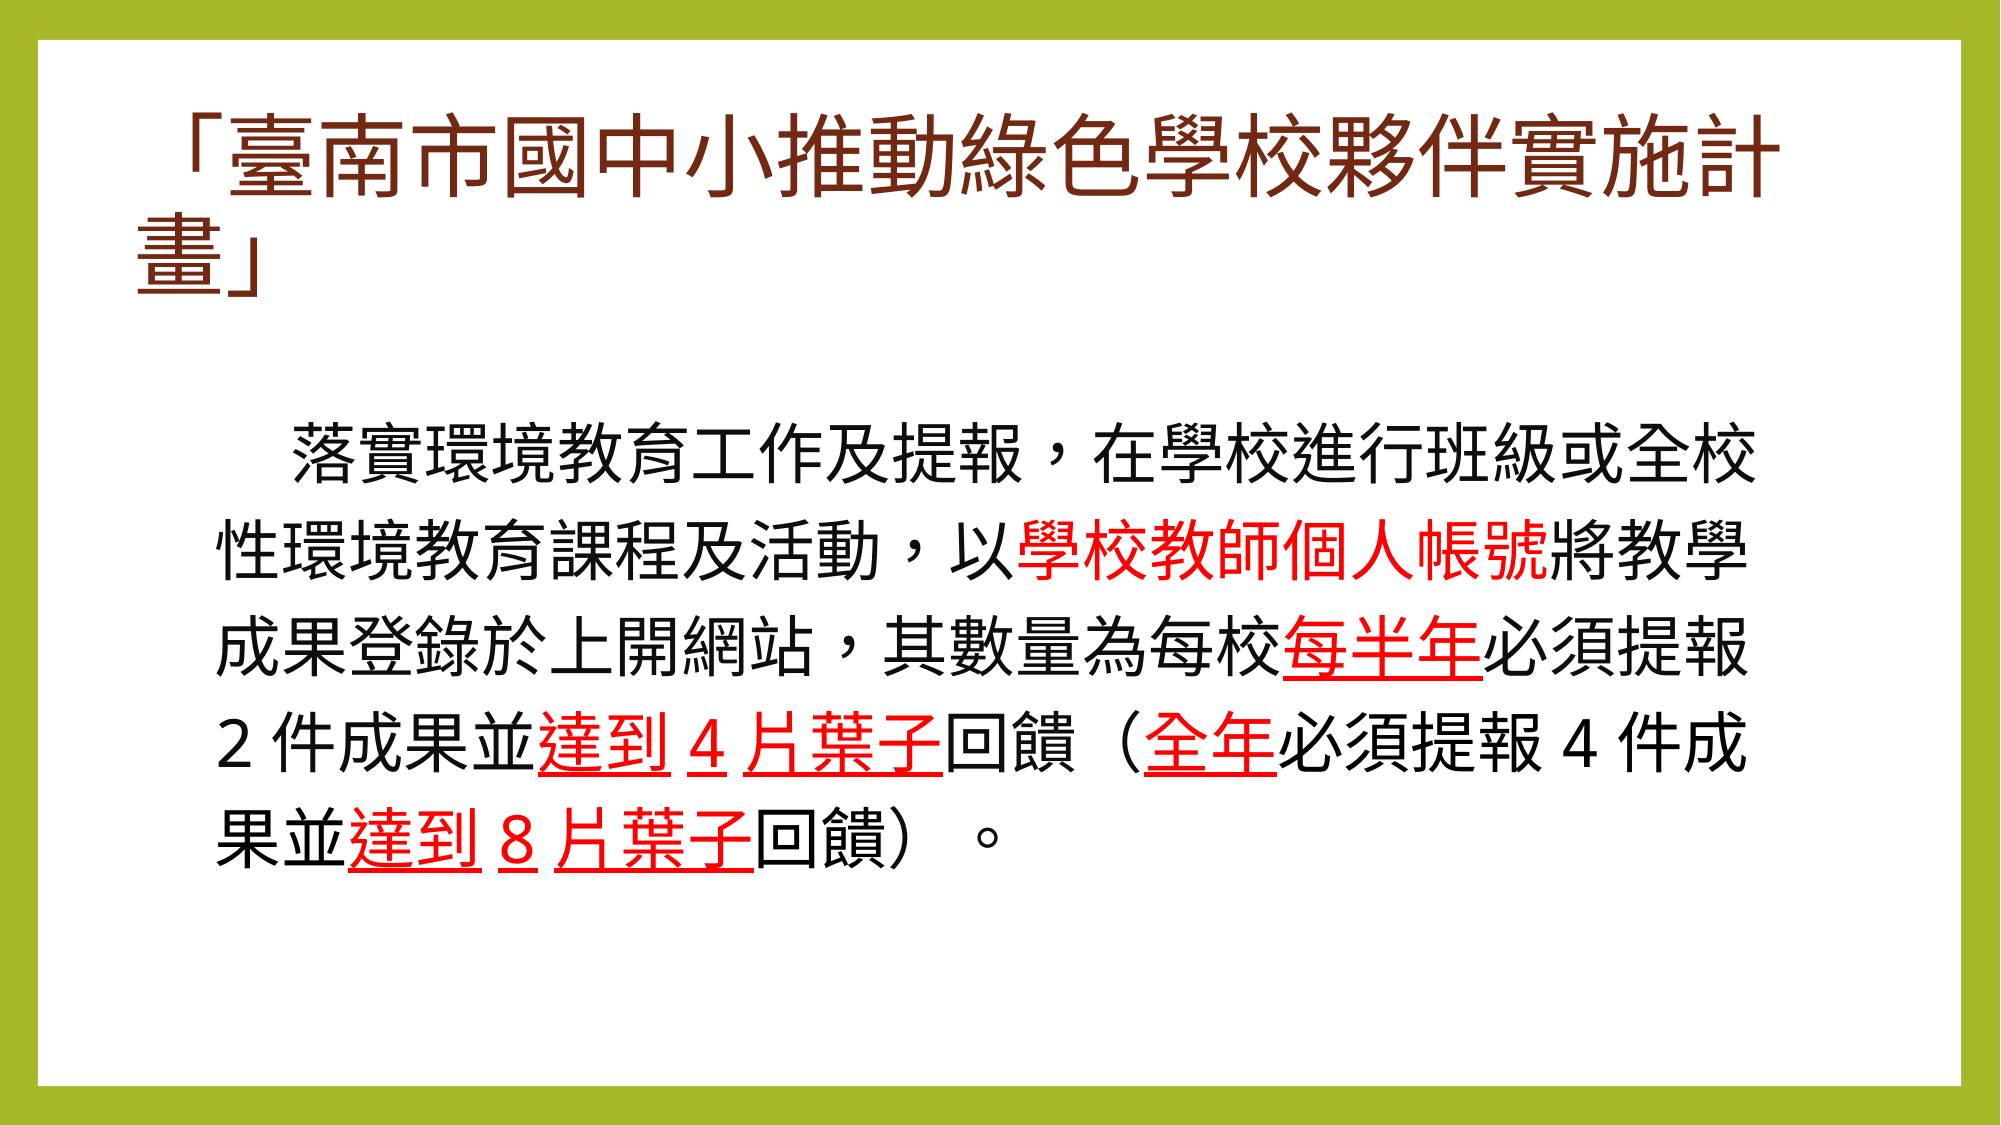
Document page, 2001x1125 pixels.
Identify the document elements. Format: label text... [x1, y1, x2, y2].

text_box 落實環境教育工作及提報，在學校進行班級或全校性環境教育課程及活動，以學校教師個人帳號將教學成果登錄於上開網站，其數量為每校每半年必須提報2件成果並達到4片葉子回饋（全年必須提報4件成果並達到8片葉子回饋）。 [199, 308, 1793, 1032]
title 「臺南市國中小推動綠色學校夥伴實施計畫」 [118, 112, 1902, 309]
